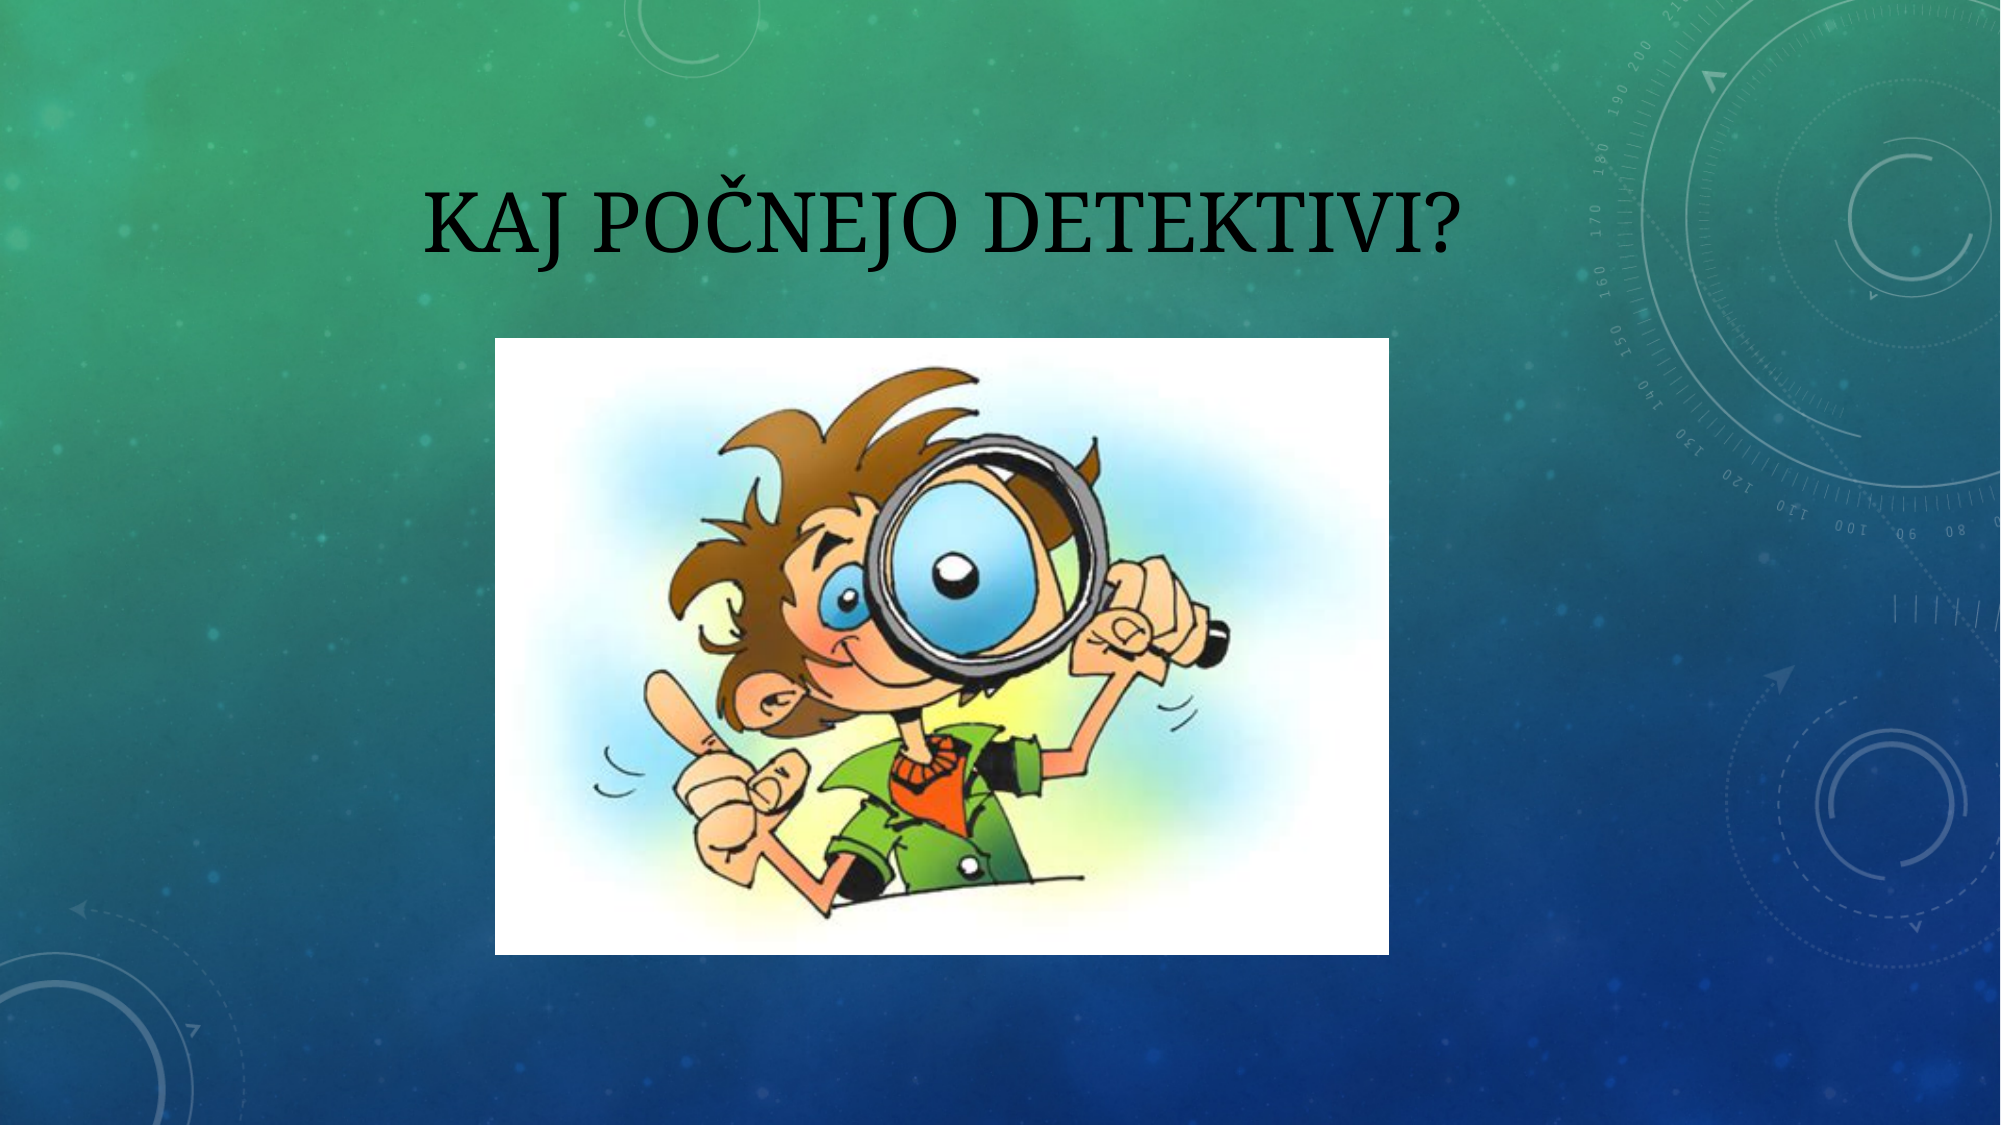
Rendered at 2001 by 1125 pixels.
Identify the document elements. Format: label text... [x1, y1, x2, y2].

title Kaj počnejo detektivi? [112, 99, 1775, 339]
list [495, 338, 1389, 956]
picture [0, 0, 2001, 1125]
